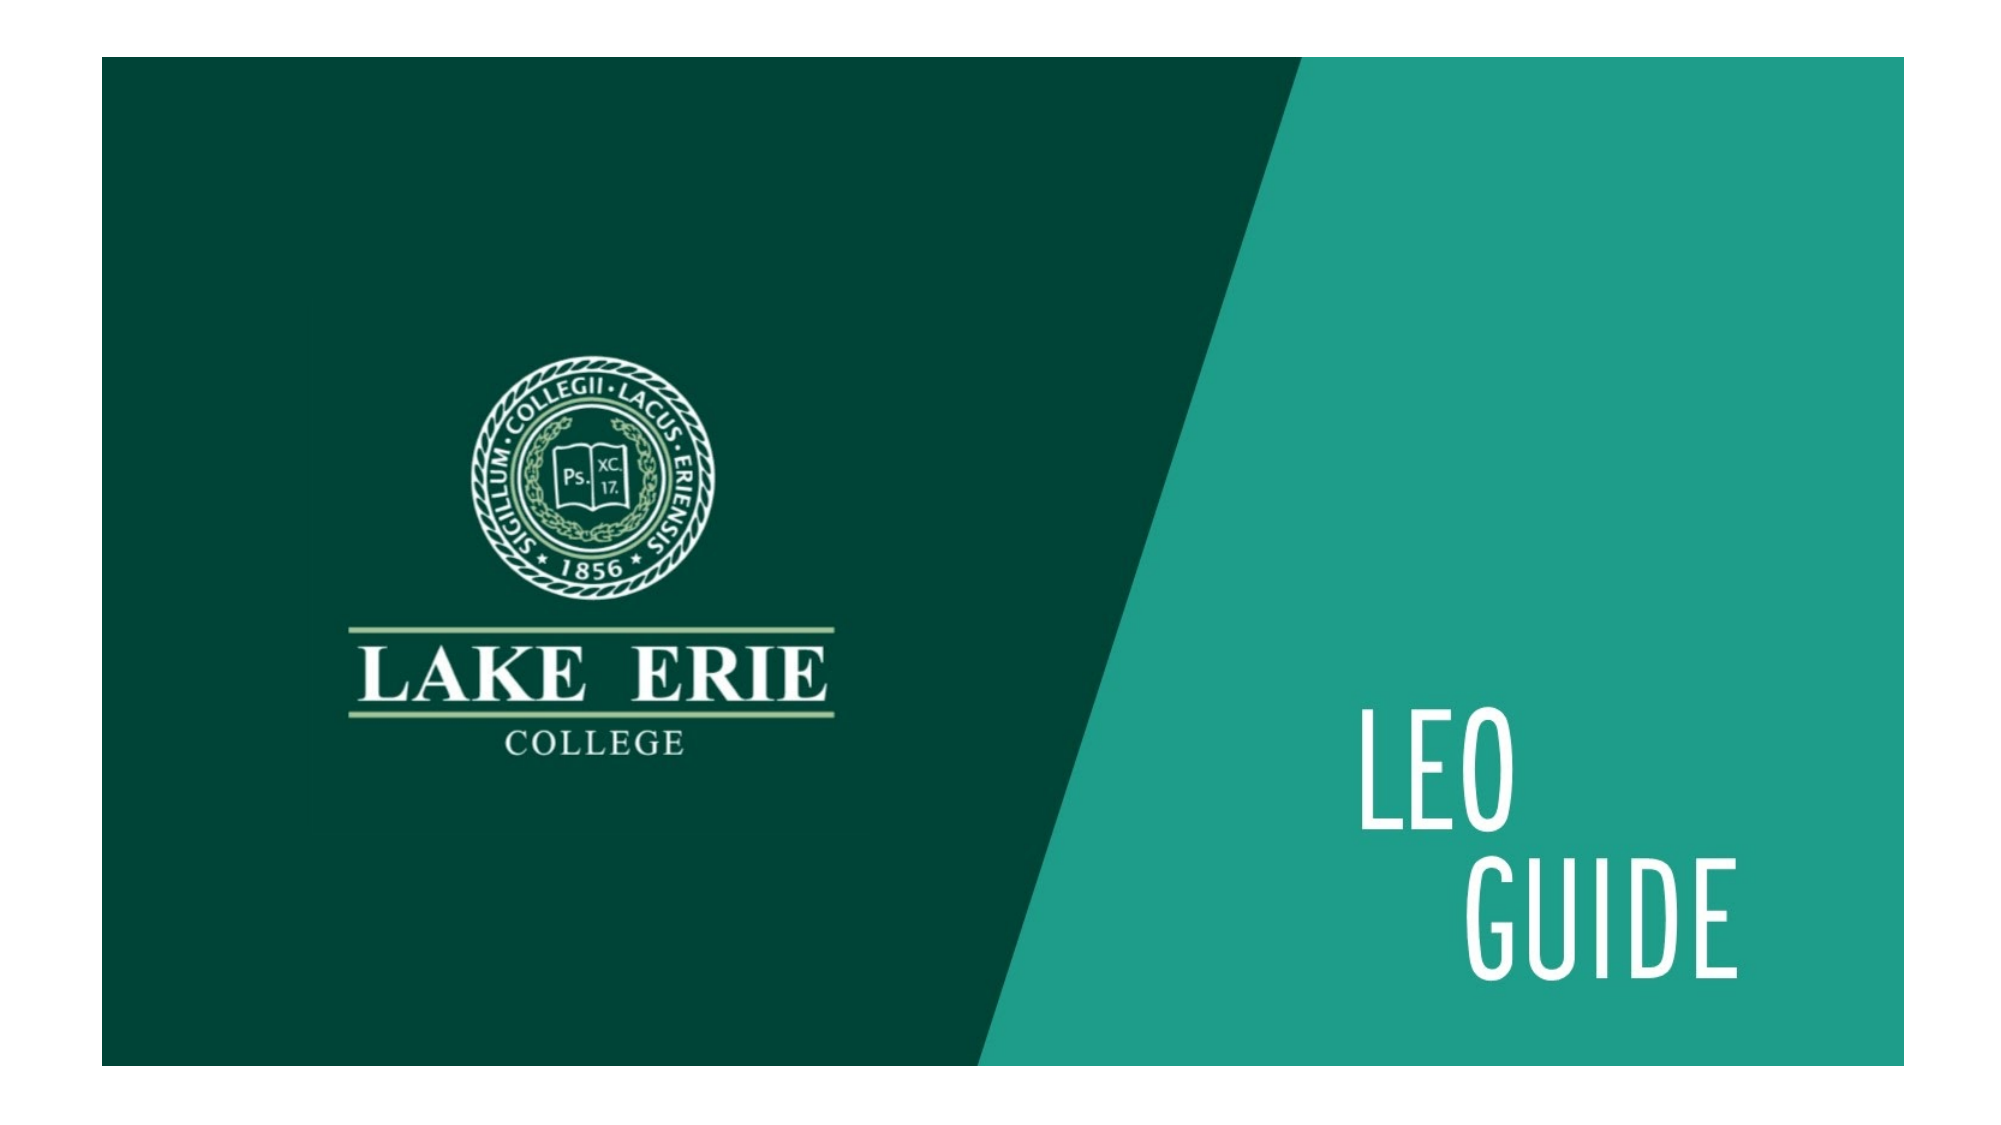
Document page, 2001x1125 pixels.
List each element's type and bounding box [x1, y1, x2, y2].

picture [102, 57, 1904, 1066]
